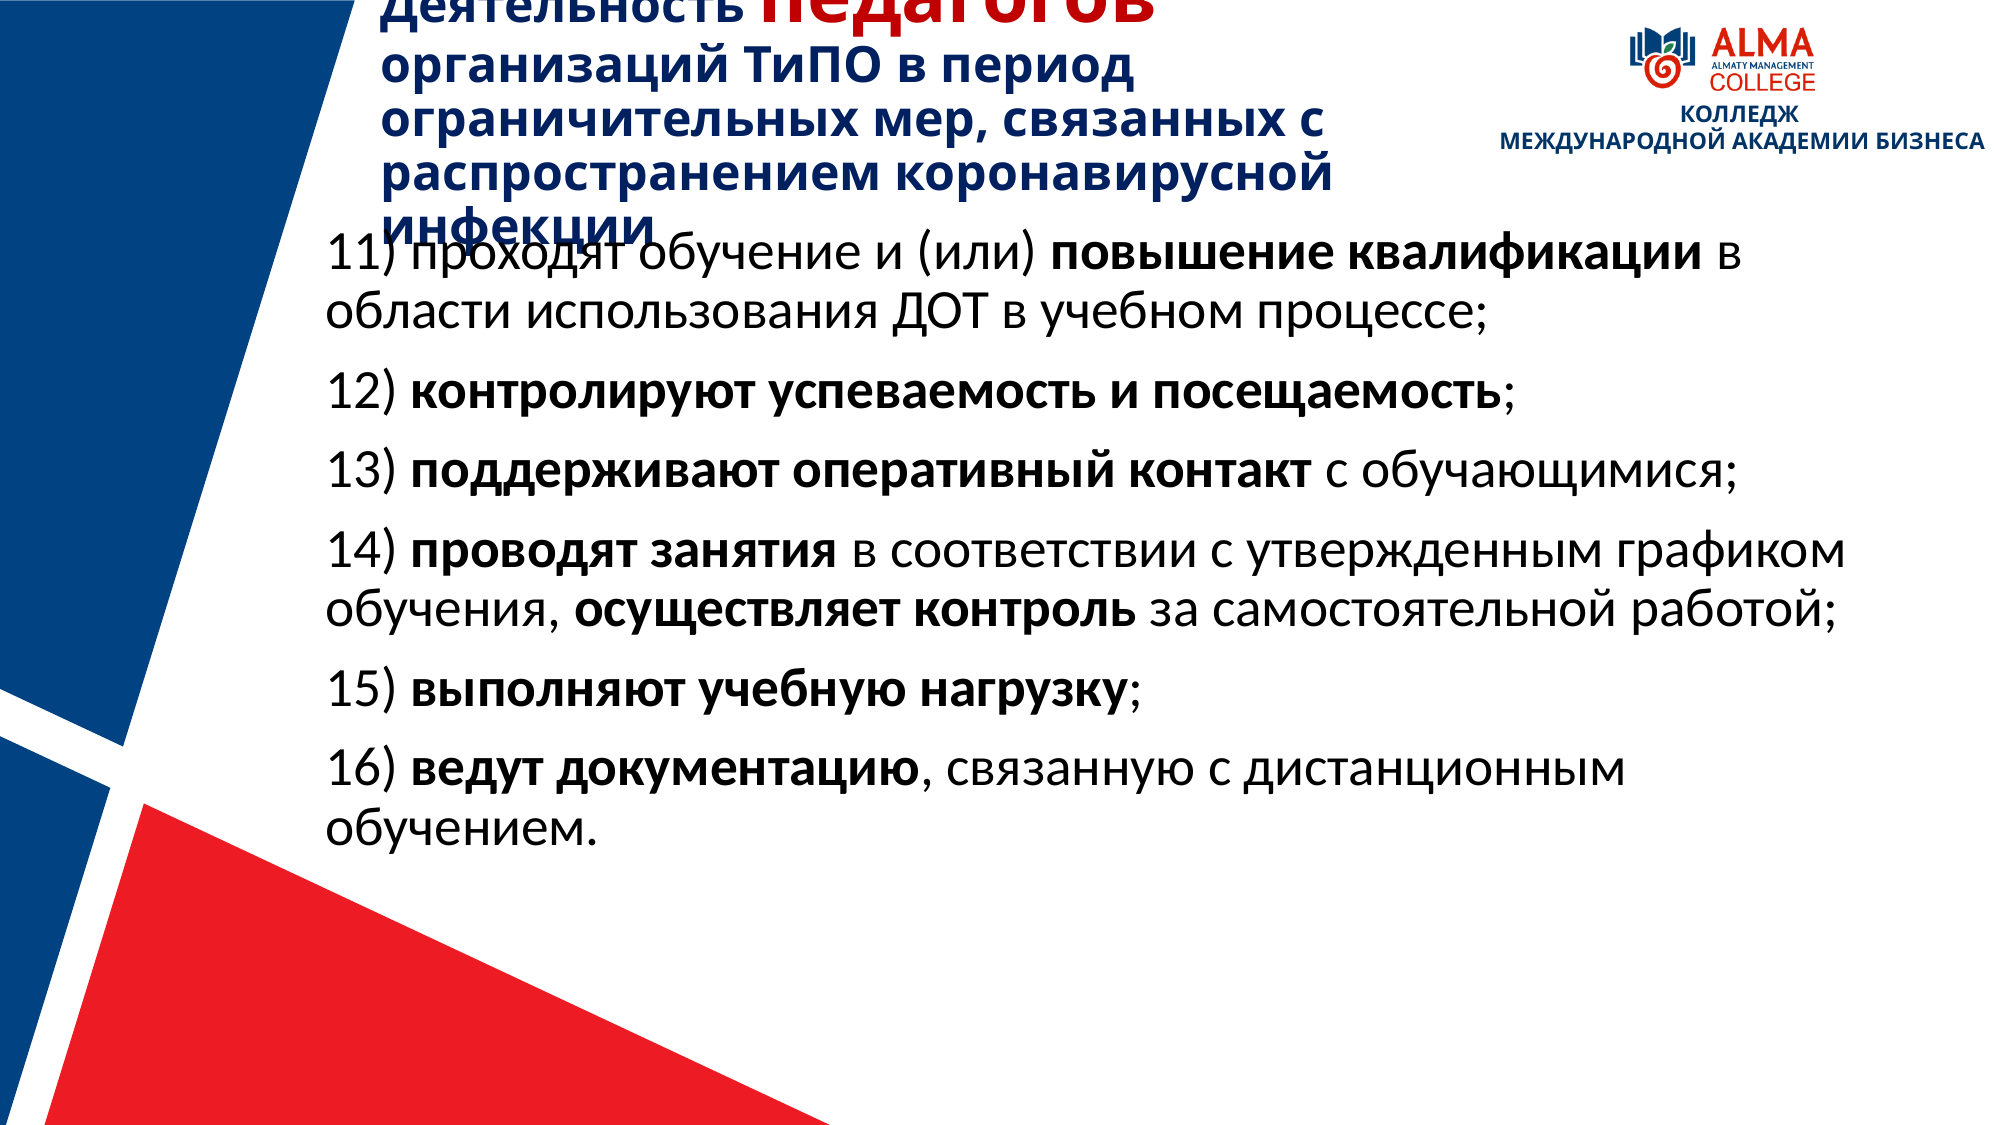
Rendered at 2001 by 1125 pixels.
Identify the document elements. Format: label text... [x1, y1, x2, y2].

picture [0, 0, 866, 1125]
title Деятельность педагогов организаций ТиПО в период ограничительных мер, связанных с распространением коронавирусной инфекции [866, 27, 1477, 214]
list 11) проходят обучение и (или) повышение квалификации в области использования ДОТ в учебном процессе; 12) контролируют успеваемость и посещаемость; 13) поддерживают оперативный контакт с обучающимися; 14) проводят занятия в соответствии с утвержденным графиком обучения, осуществляет контроль за самостоятельной работой; 15) выполняют учебную нагрузку; 16) ведут документацию, связанную с дистанционным обучением. [866, 214, 1876, 928]
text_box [1442, 27, 2000, 192]
